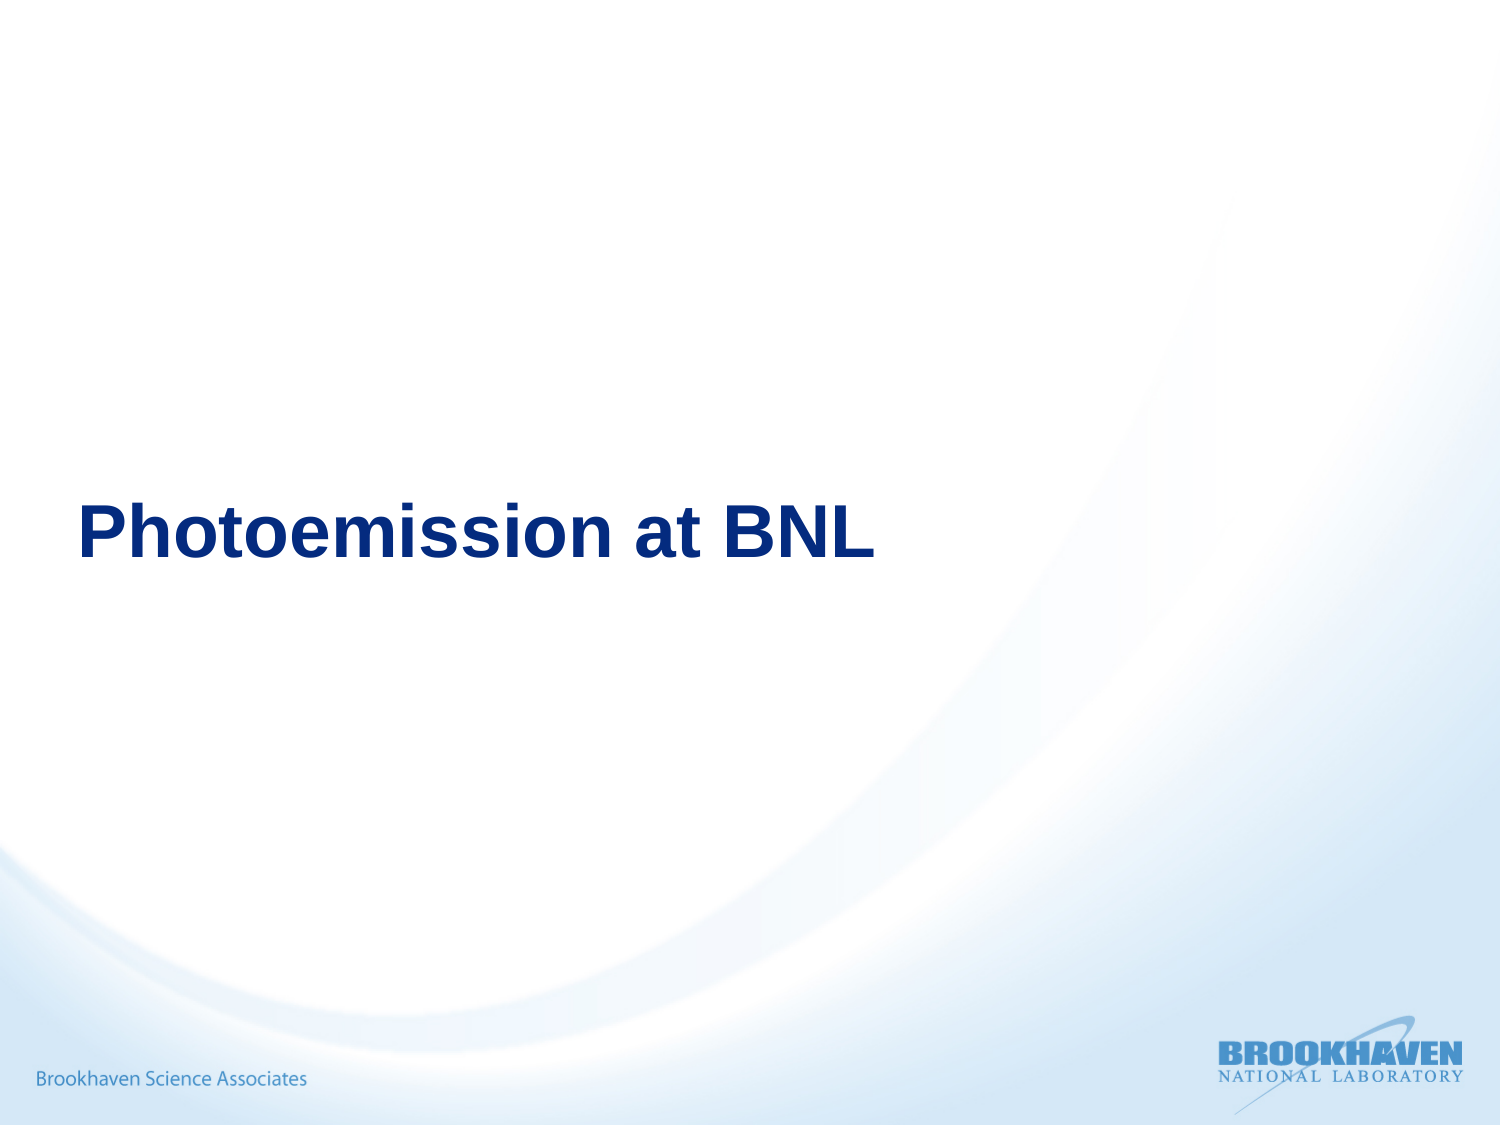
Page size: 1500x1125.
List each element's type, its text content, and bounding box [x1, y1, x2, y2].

title Photoemission at BNL [62, 445, 1438, 626]
picture [0, 0, 1500, 1125]
